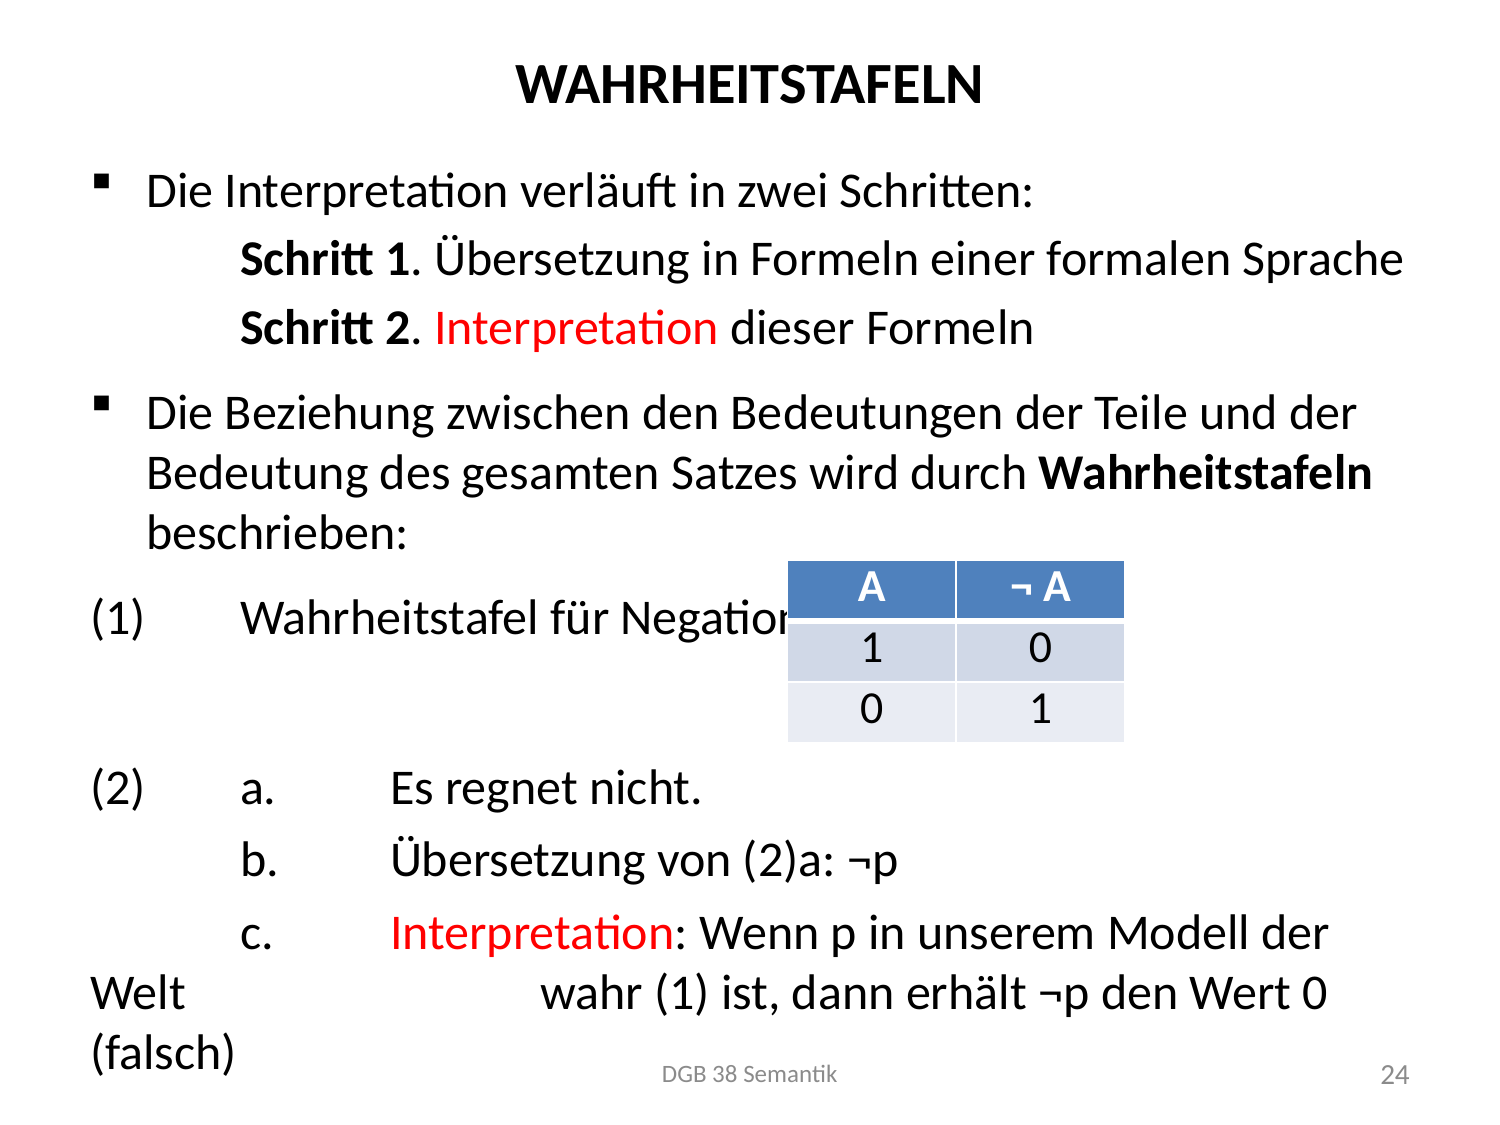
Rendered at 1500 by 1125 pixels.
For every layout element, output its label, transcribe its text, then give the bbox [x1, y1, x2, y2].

slide_number 24 [1074, 1042, 1425, 1103]
table_cell 1 [957, 683, 1124, 742]
table_cell 1 [788, 624, 955, 681]
title Wahrheitstafeln [75, 24, 1425, 136]
list Die Interpretation verläuft in zwei Schritten: Schritt 1. Übersetzung in Formeln einer formalen Sprache Schritt 2. Interpretation dieser Formeln Die Beziehung zwischen den Bedeutungen der Teile und der Bedeutung des gesamten Satzes wird durch Wahrheitstafeln beschrieben: (1) Wahrheitstafel für Negation: (2) a. Es regnet nicht. b. Übersetzung von (2)a: ¬p c. Interpretation: Wenn p in unserem Modell der Welt wahr (1) ist, dann erhält ¬p den Wert 0 (falsch) [75, 149, 1425, 1013]
table_cell 0 [788, 683, 955, 742]
table_cell 0 [957, 624, 1124, 681]
table_header A [788, 561, 955, 618]
footer DGB 38 Semantik [512, 1042, 988, 1103]
table_header ¬ A [957, 561, 1124, 618]
